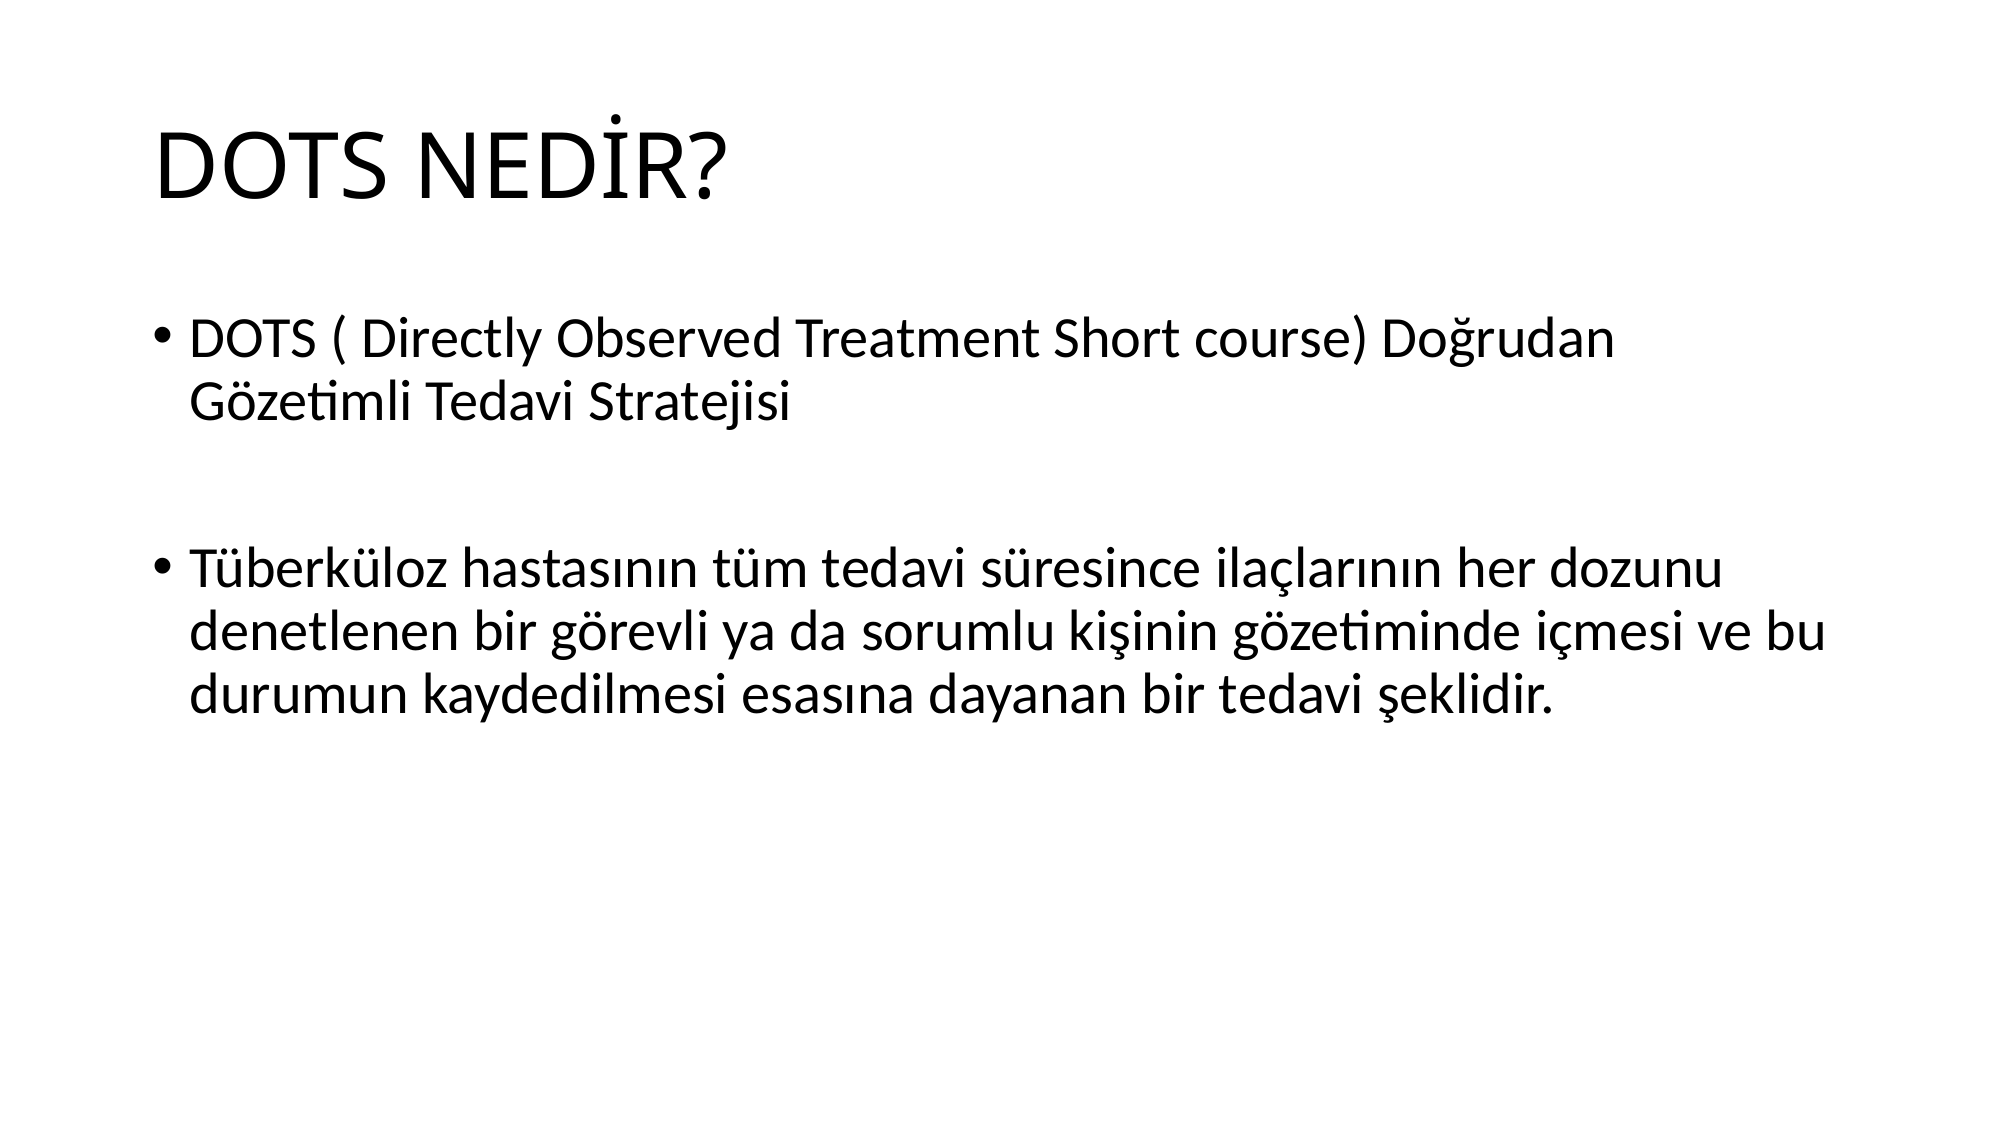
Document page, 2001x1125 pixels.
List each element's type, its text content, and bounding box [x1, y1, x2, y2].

list DOTS ( Directly Observed Treatment Short course) Doğrudan Gözetimli Tedavi Stratejisi Tüberküloz hastasının tüm tedavi süresince ilaçlarının her dozunu denetlenen bir görevli ya da sorumlu kişinin gözetiminde içmesi ve bu durumun kaydedilmesi esasına dayanan bir tedavi şeklidir. [137, 299, 1863, 1014]
title DOTS NEDİR? [137, 59, 1863, 278]
